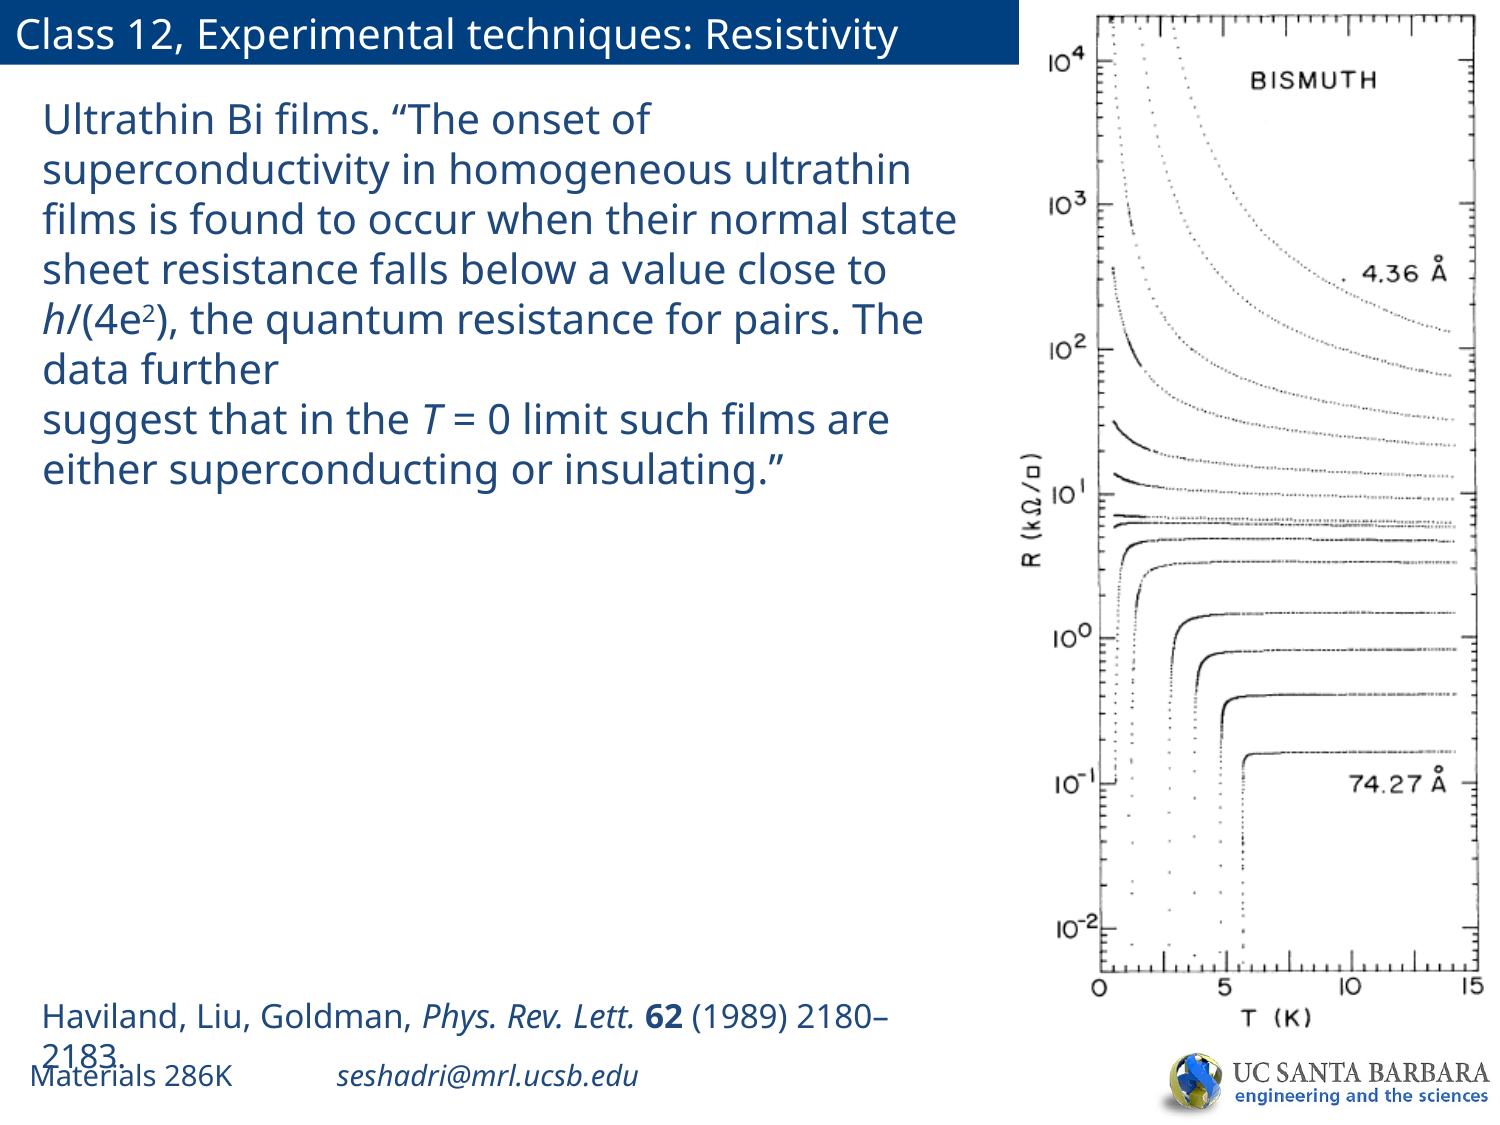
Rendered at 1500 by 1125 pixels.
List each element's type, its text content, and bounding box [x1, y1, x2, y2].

text_box Ultrathin Bi films. “The onset of superconductivity in homogeneous ultrathin films is found to occur when their normal state sheet resistance falls below a value close to h/(4e2), the quantum resistance for pairs. The data further suggest that in the T = 0 limit such films are either superconducting or insulating.” [27, 85, 975, 501]
picture [1018, 0, 1500, 1040]
picture [1151, 1049, 1493, 1125]
text_box Haviland, Liu, Goldman, Phys. Rev. Lett. 62 (1989) 2180–2183. [26, 987, 975, 1083]
text_box Class 12, Experimental techniques: Resistivity [0, 0, 1016, 65]
